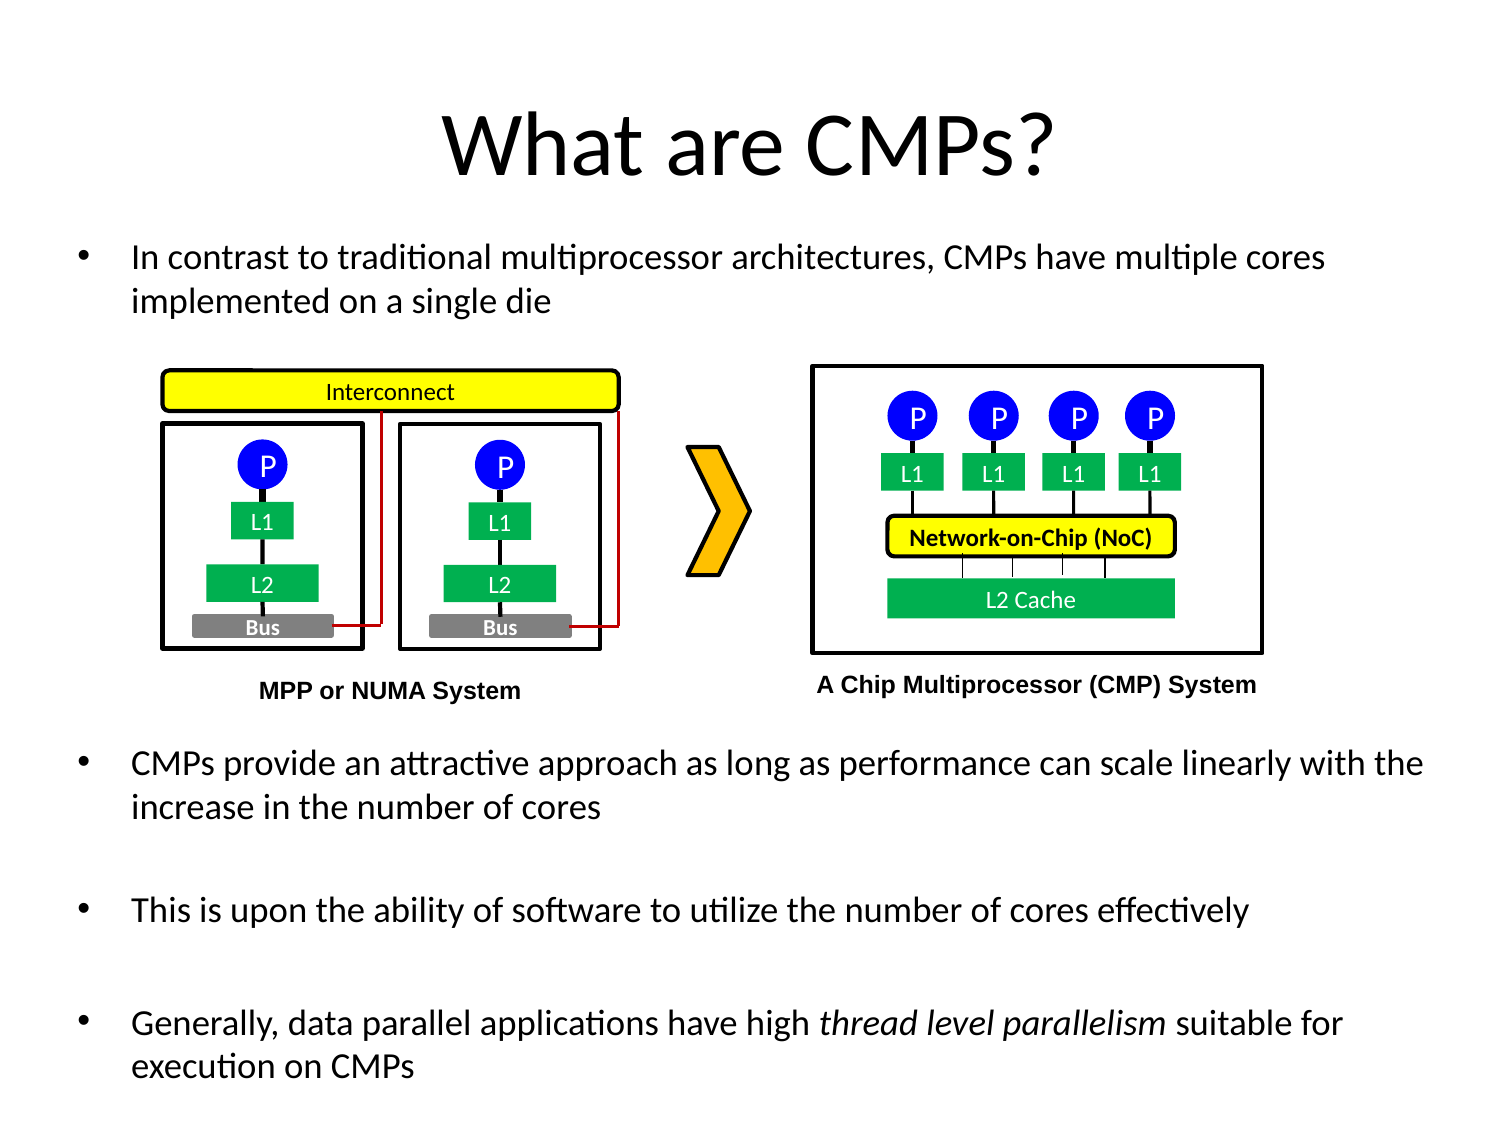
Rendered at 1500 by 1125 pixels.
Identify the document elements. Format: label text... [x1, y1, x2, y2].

text_box P [472, 437, 528, 492]
text_box [398, 422, 602, 651]
text_box L1 [879, 451, 946, 493]
text_box MPP or NUMA System [244, 667, 537, 712]
text_box L2 [204, 562, 321, 604]
text_box P [235, 437, 290, 492]
title What are CMPs? [75, 45, 1425, 224]
text_box [685, 444, 752, 578]
text_box L1 [960, 451, 1027, 493]
text_box Network-on-Chip (NoC) [885, 513, 1177, 559]
text_box A Chip Multiprocessor (CMP) System [801, 661, 1273, 706]
text_box L1 [1040, 451, 1107, 493]
list In contrast to traditional multiprocessor architectures, CMPs have multiple cores implemented on a single die CMPs provide an attractive approach as long as performance can scale linearly with the increase in the number of cores This is upon the ability of software to utilize the number of cores effectively Generally, data parallel applications have high thread level parallelism suitable for execution on CMPs [62, 224, 1450, 1100]
text_box Bus [192, 614, 334, 637]
text_box [810, 364, 1264, 655]
text_box Interconnect [160, 368, 621, 414]
text_box P [1046, 388, 1101, 443]
text_box L1 [229, 500, 296, 542]
text_box P [966, 388, 1021, 443]
text_box L2 Cache [885, 576, 1177, 620]
text_box P [1122, 388, 1178, 443]
text_box L1 [1117, 451, 1183, 493]
text_box [160, 421, 365, 651]
text_box Bus [430, 615, 571, 638]
text_box P [885, 388, 940, 443]
text_box L1 [467, 500, 533, 542]
text_box L2 [442, 563, 558, 604]
